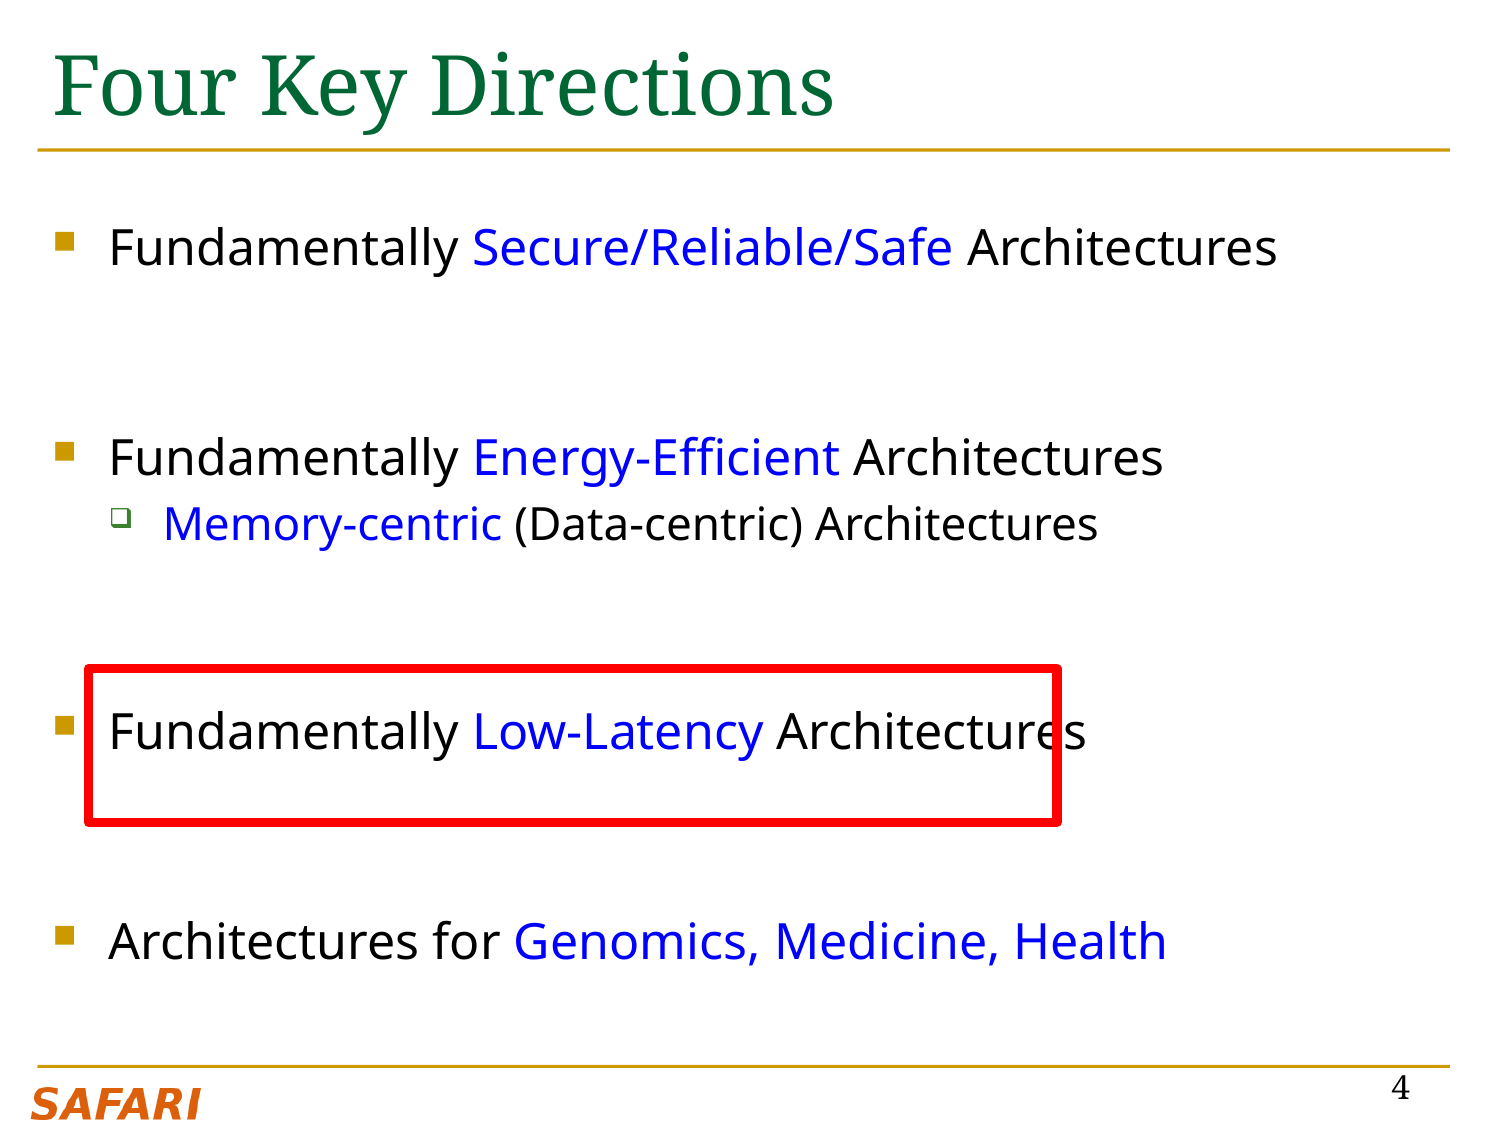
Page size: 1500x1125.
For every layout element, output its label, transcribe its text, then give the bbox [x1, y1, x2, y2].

picture [29, 1078, 207, 1125]
title Four Key Directions [37, 24, 1500, 201]
list Fundamentally Secure/Reliable/Safe Architectures Fundamentally Energy-Efficient Architectures Memory-centric (Data-centric) Architectures Fundamentally Low-Latency Architectures Architectures for Genomics, Medicine, Health [37, 207, 1451, 1009]
slide_number 4 [1074, 1043, 1426, 1120]
text_box [86, 667, 1059, 824]
